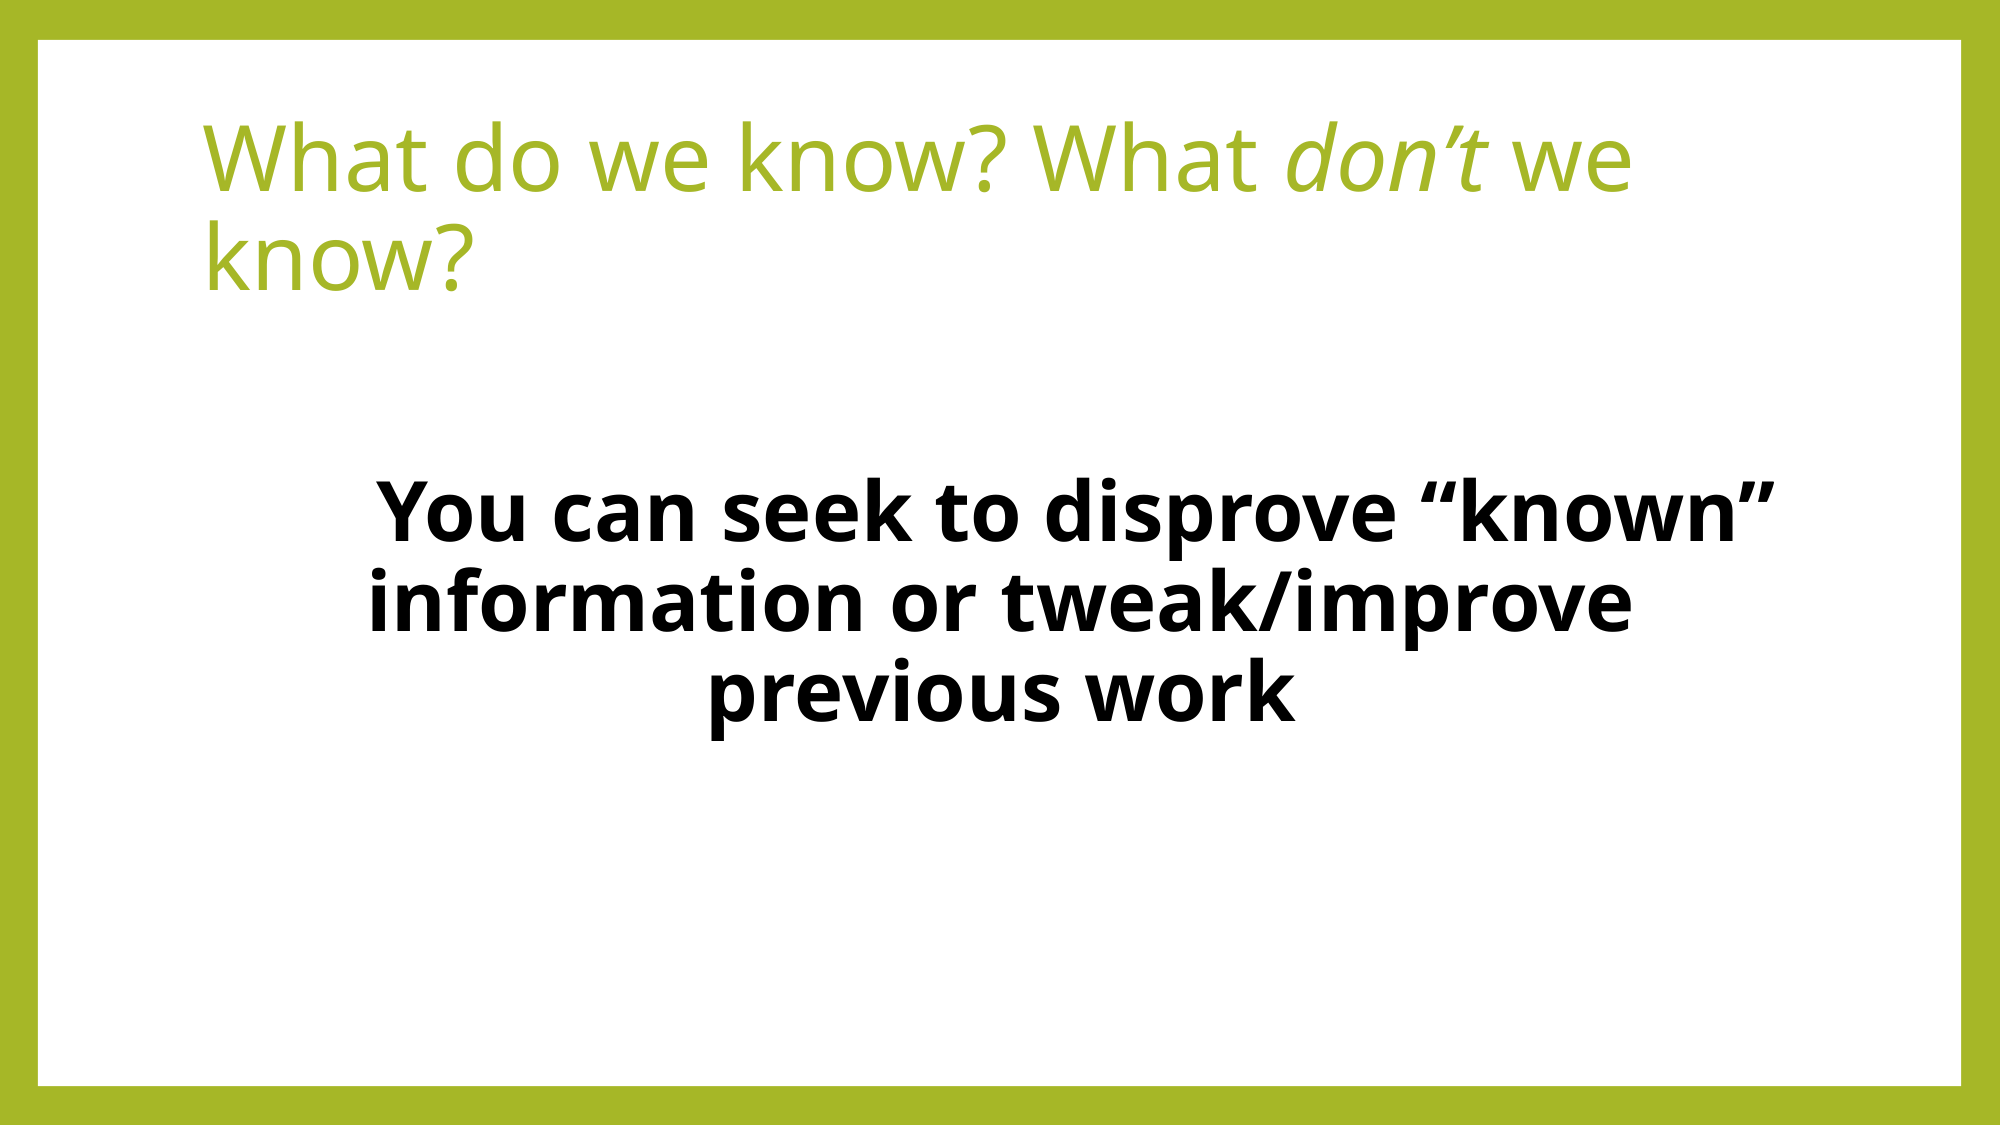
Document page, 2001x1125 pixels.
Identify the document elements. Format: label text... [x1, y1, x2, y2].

list You can seek to disprove “known” information or tweak/improve previous work [162, 462, 1833, 1125]
title What do we know? What don’t we know? [187, 99, 1808, 323]
